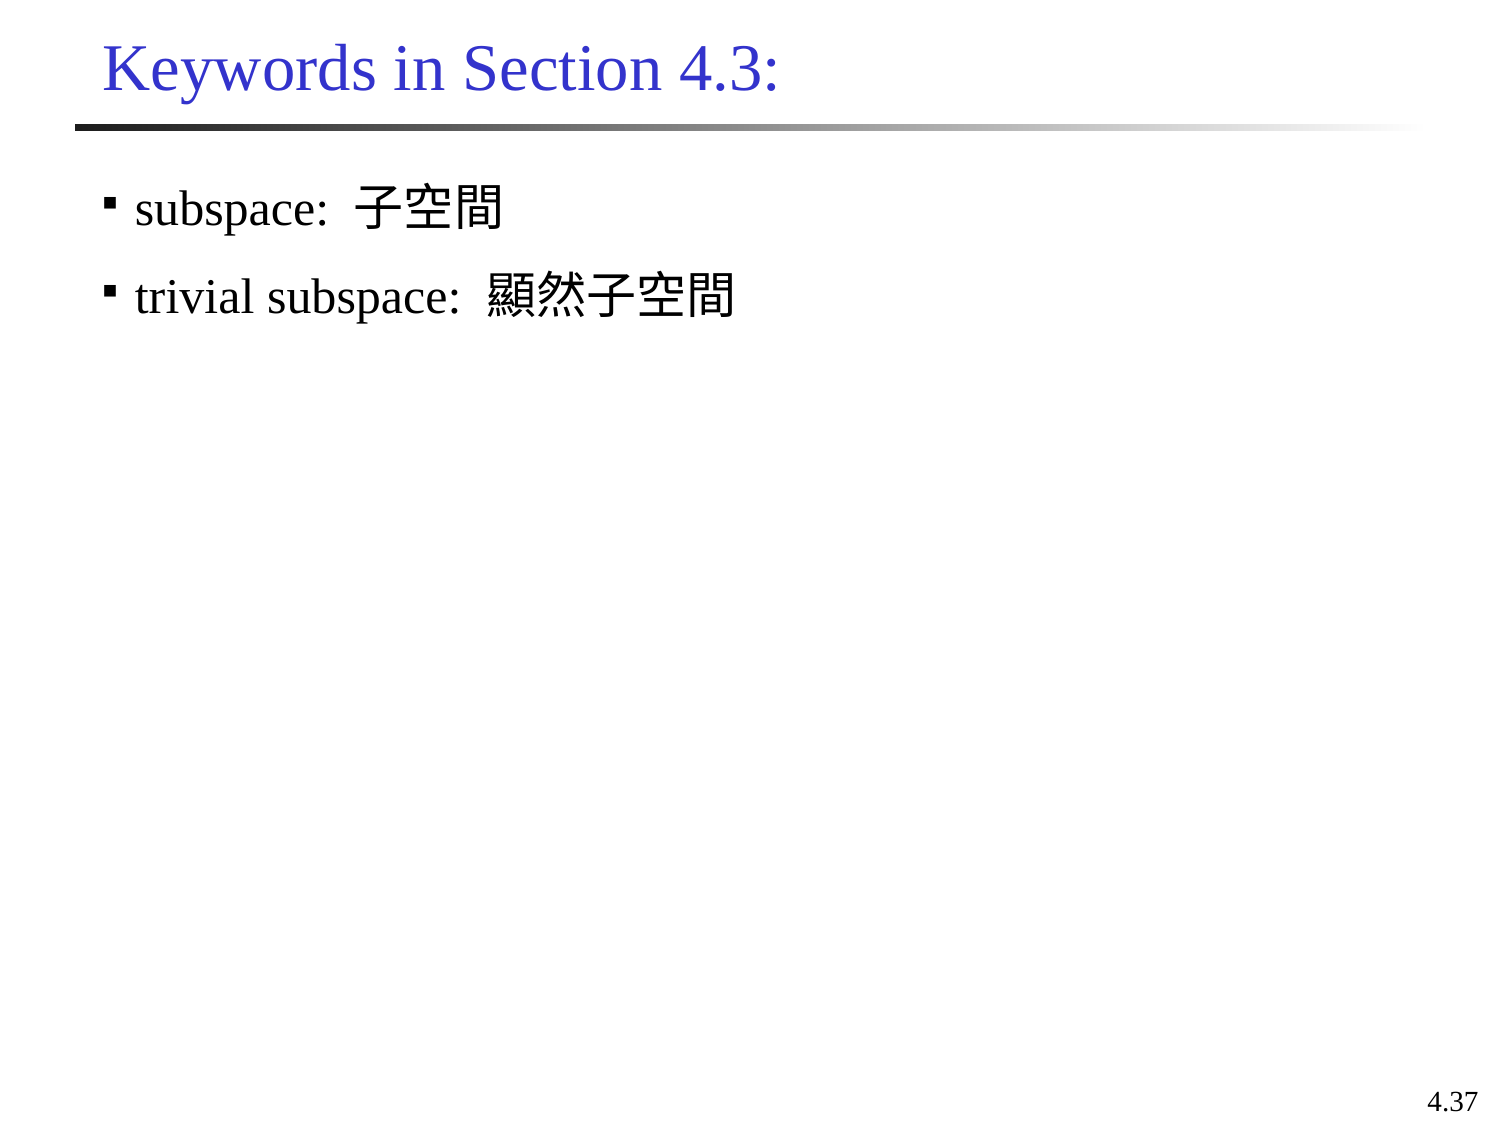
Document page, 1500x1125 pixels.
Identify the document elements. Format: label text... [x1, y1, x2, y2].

title Keywords in Section 4.3: [87, 12, 1388, 112]
list subspace: 子空間 trivial subspace: 顯然子空間 [87, 149, 1388, 363]
